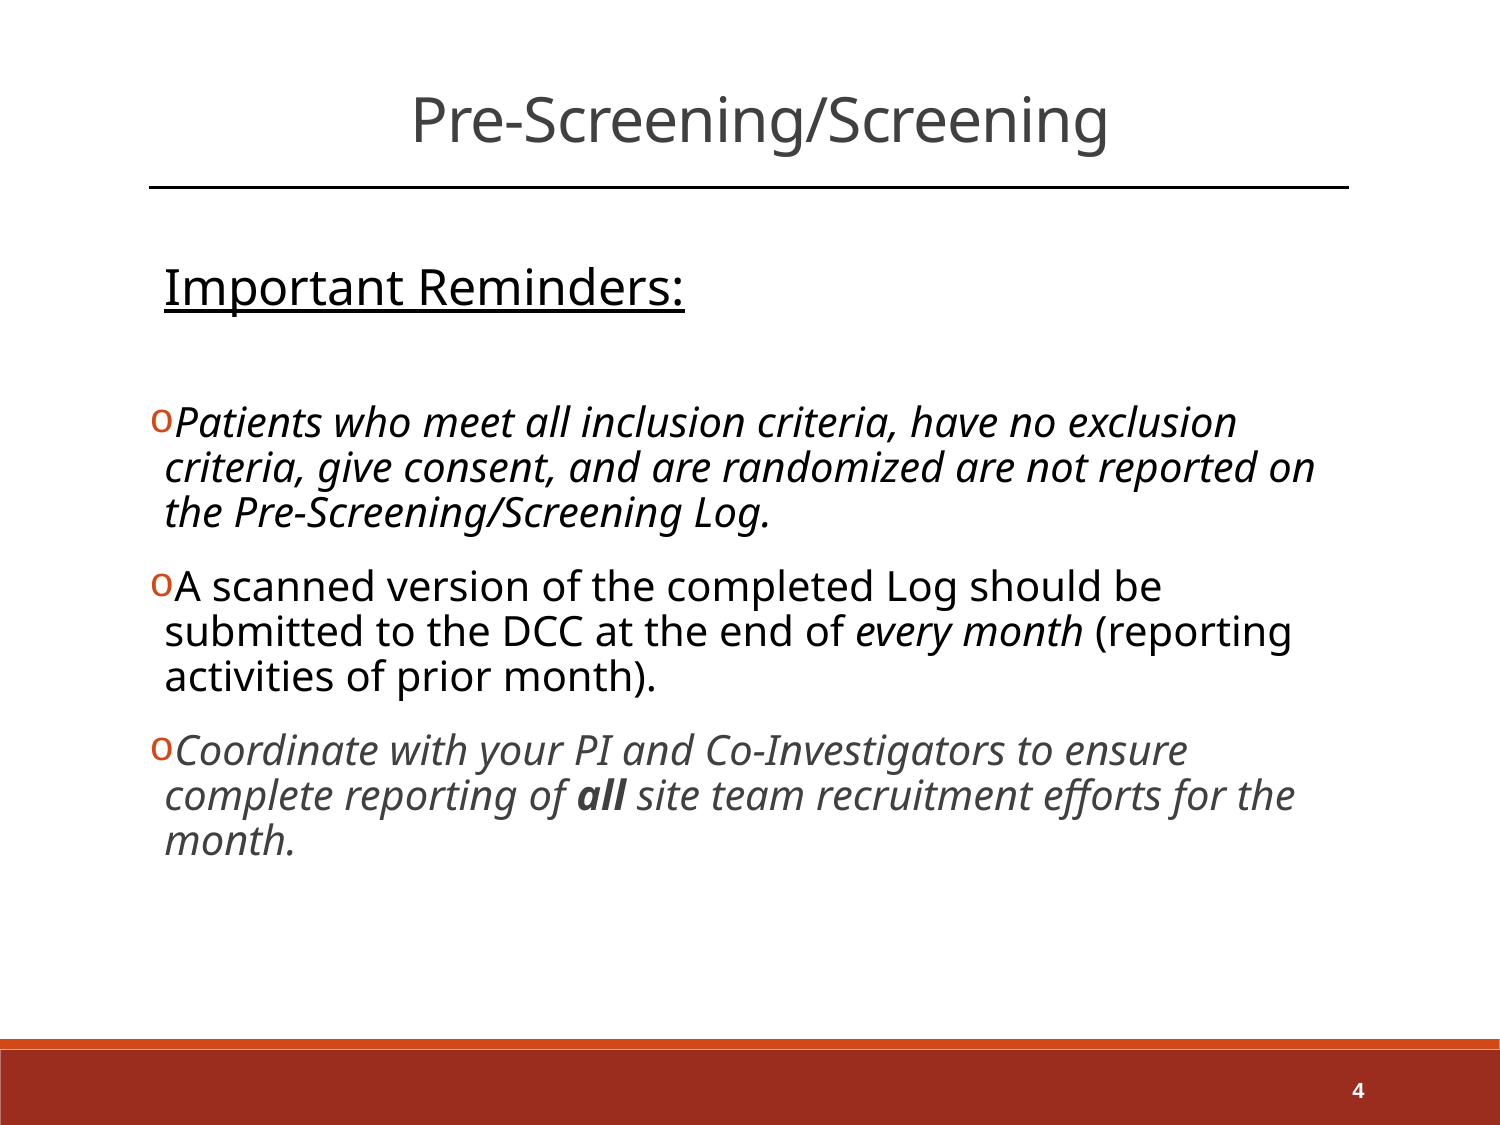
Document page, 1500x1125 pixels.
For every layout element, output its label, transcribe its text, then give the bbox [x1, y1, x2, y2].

list Important Reminders: Patients who meet all inclusion criteria, have no exclusion criteria, give consent, and are randomized are not reported on the Pre-Screening/Screening Log. A scanned version of the completed Log should be submitted to the DCC at the end of every month (reporting activities of prior month). Coordinate with your PI and Co-Investigators to ensure complete reporting of all site team recruitment efforts for the month. [149, 254, 1356, 888]
title Pre-Screening/Screening [141, 62, 1380, 163]
slide_number 4 [1218, 1059, 1380, 1120]
